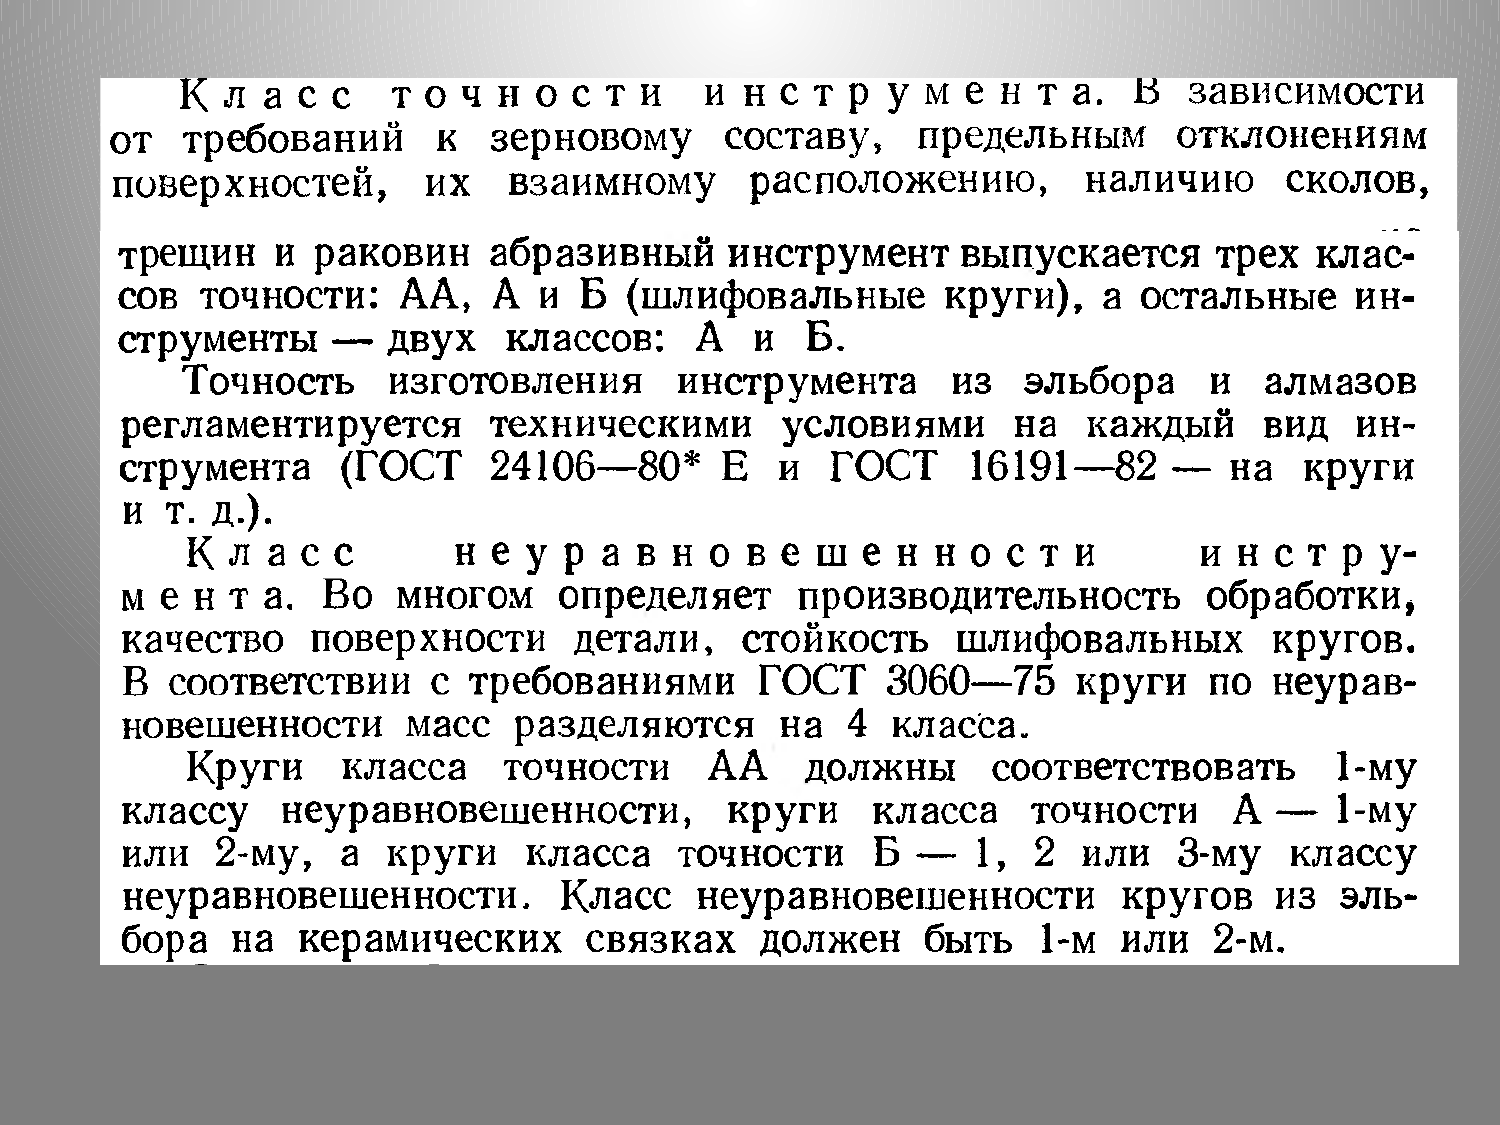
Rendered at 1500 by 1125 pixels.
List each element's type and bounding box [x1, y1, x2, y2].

picture [100, 77, 1459, 965]
